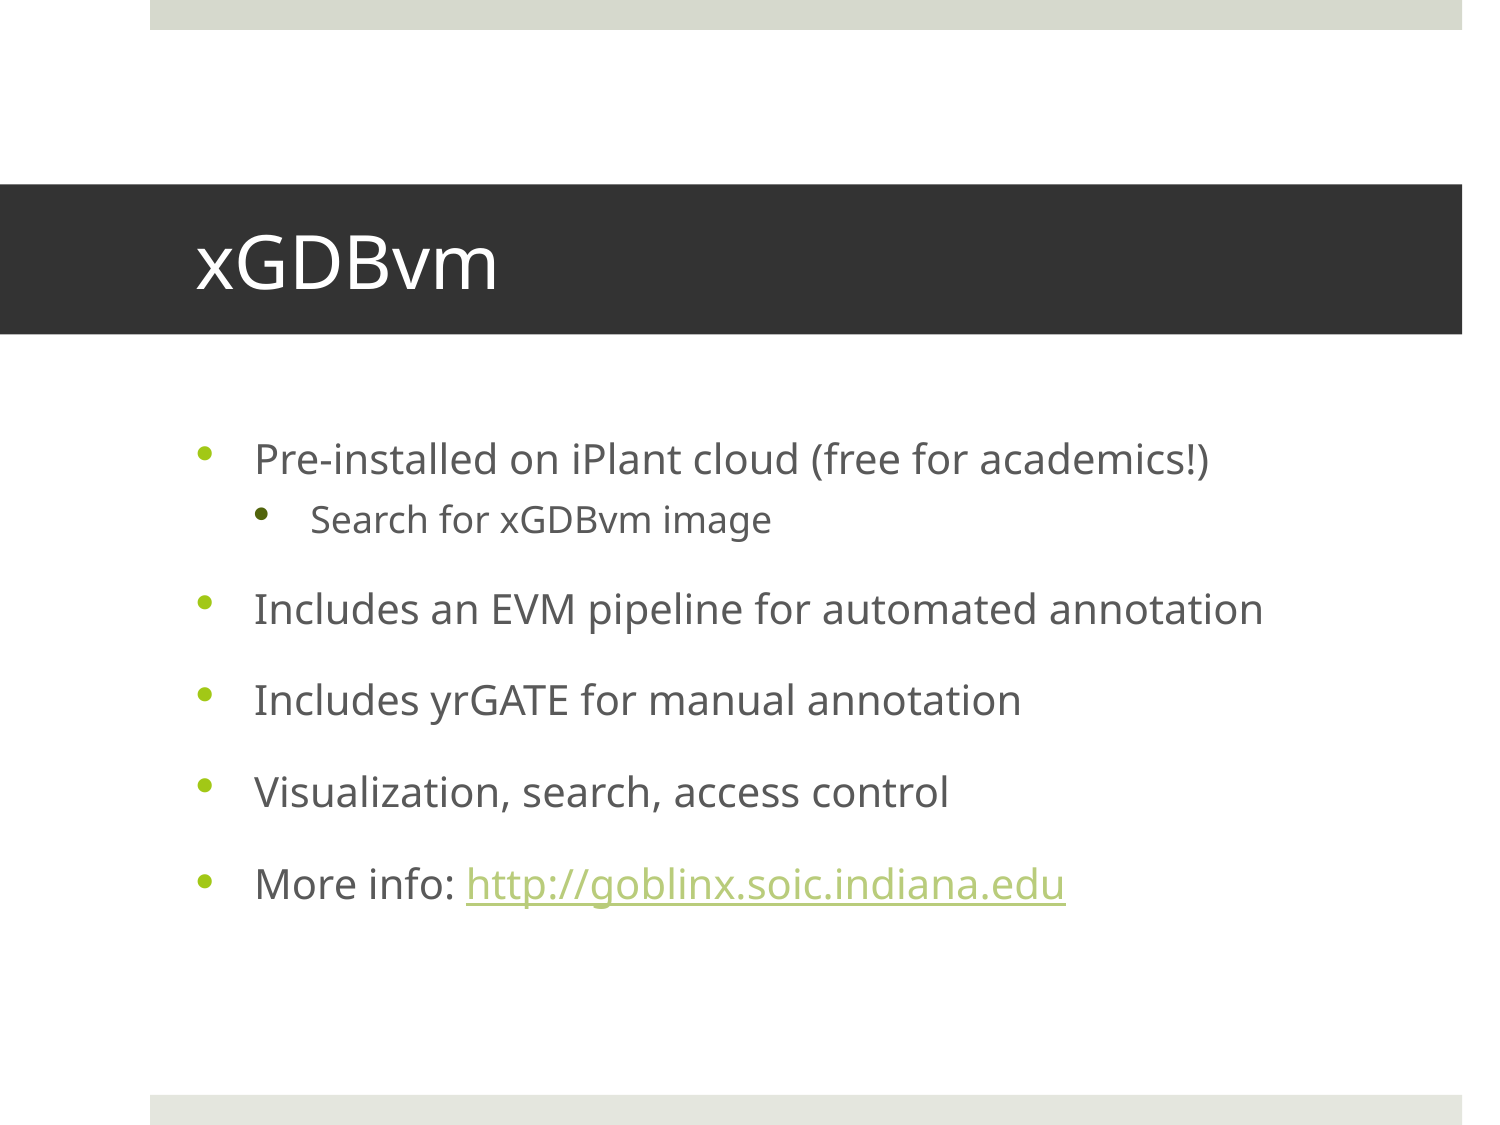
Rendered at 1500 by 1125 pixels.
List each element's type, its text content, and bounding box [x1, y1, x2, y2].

title xGDBvm [0, 184, 1463, 335]
list Pre-installed on iPlant cloud (free for academics!) Search for xGDBvm image Includes an EVM pipeline for automated annotation Includes yrGATE for manual annotation Visualization, search, access control More info: http://goblinx.soic.indiana.edu [182, 425, 1432, 1028]
